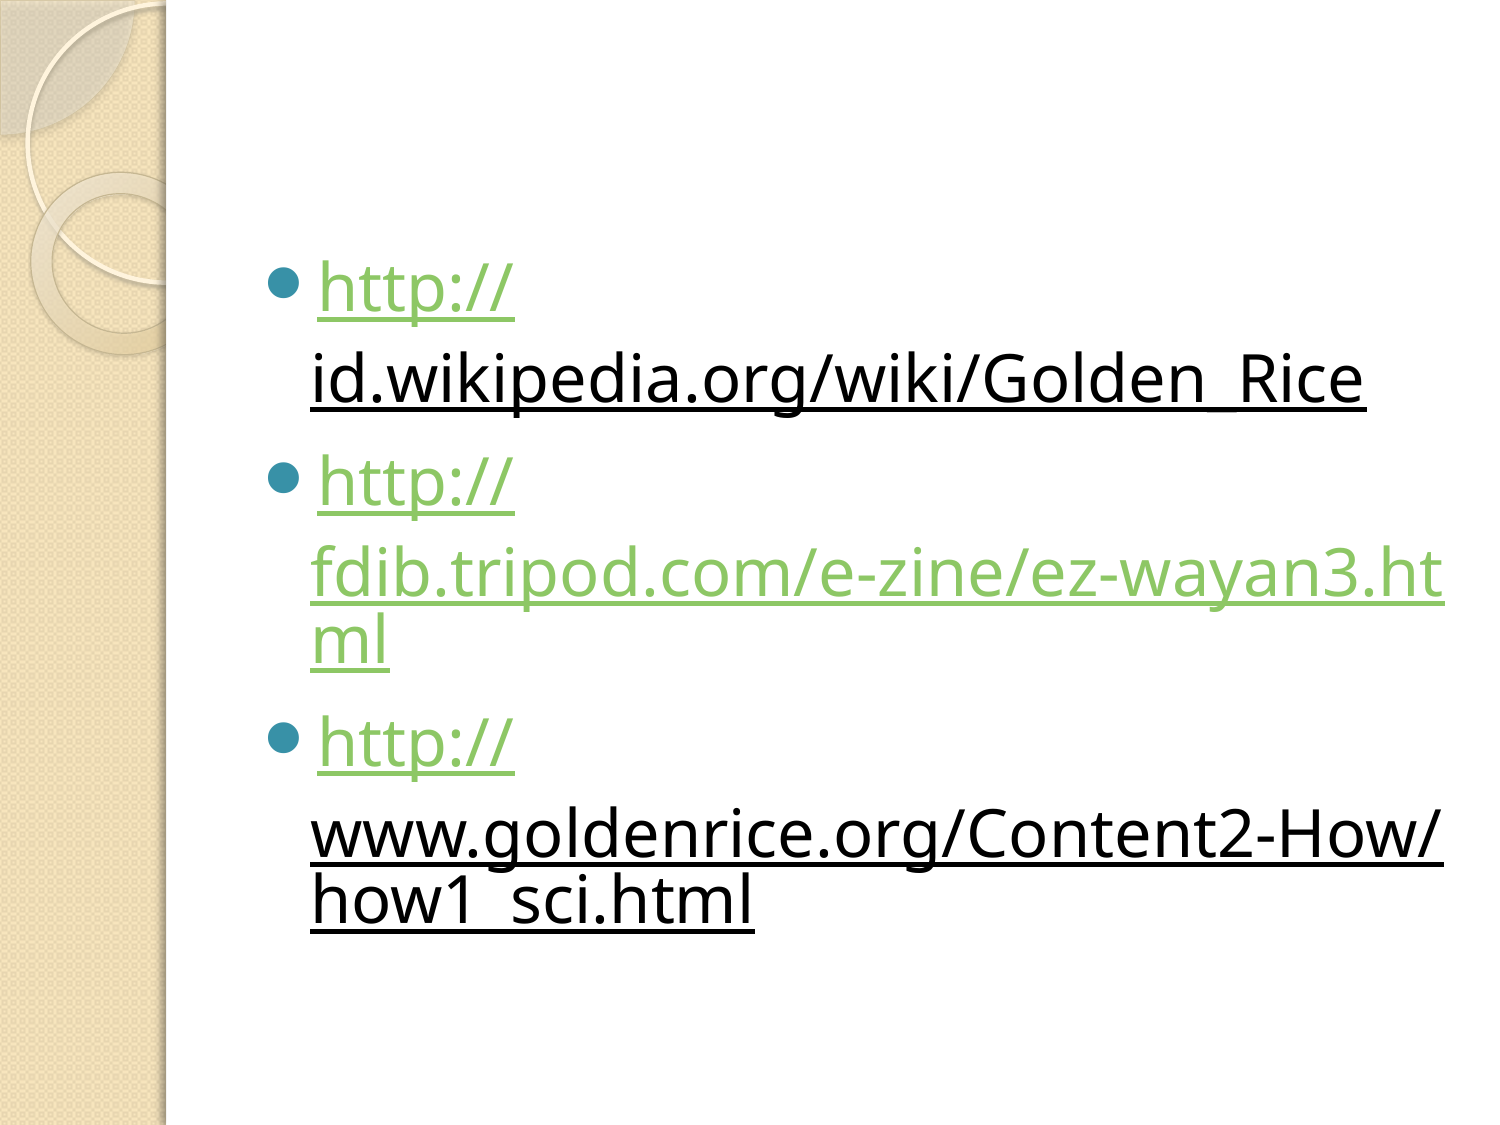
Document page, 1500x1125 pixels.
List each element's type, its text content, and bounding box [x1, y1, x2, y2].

list http://id.wikipedia.org/wiki/Golden_Rice http://fdib.tripod.com/e-zine/ez-wayan3.html http://www.goldenrice.org/Content2-How/how1_sci.html [235, 237, 1466, 1025]
